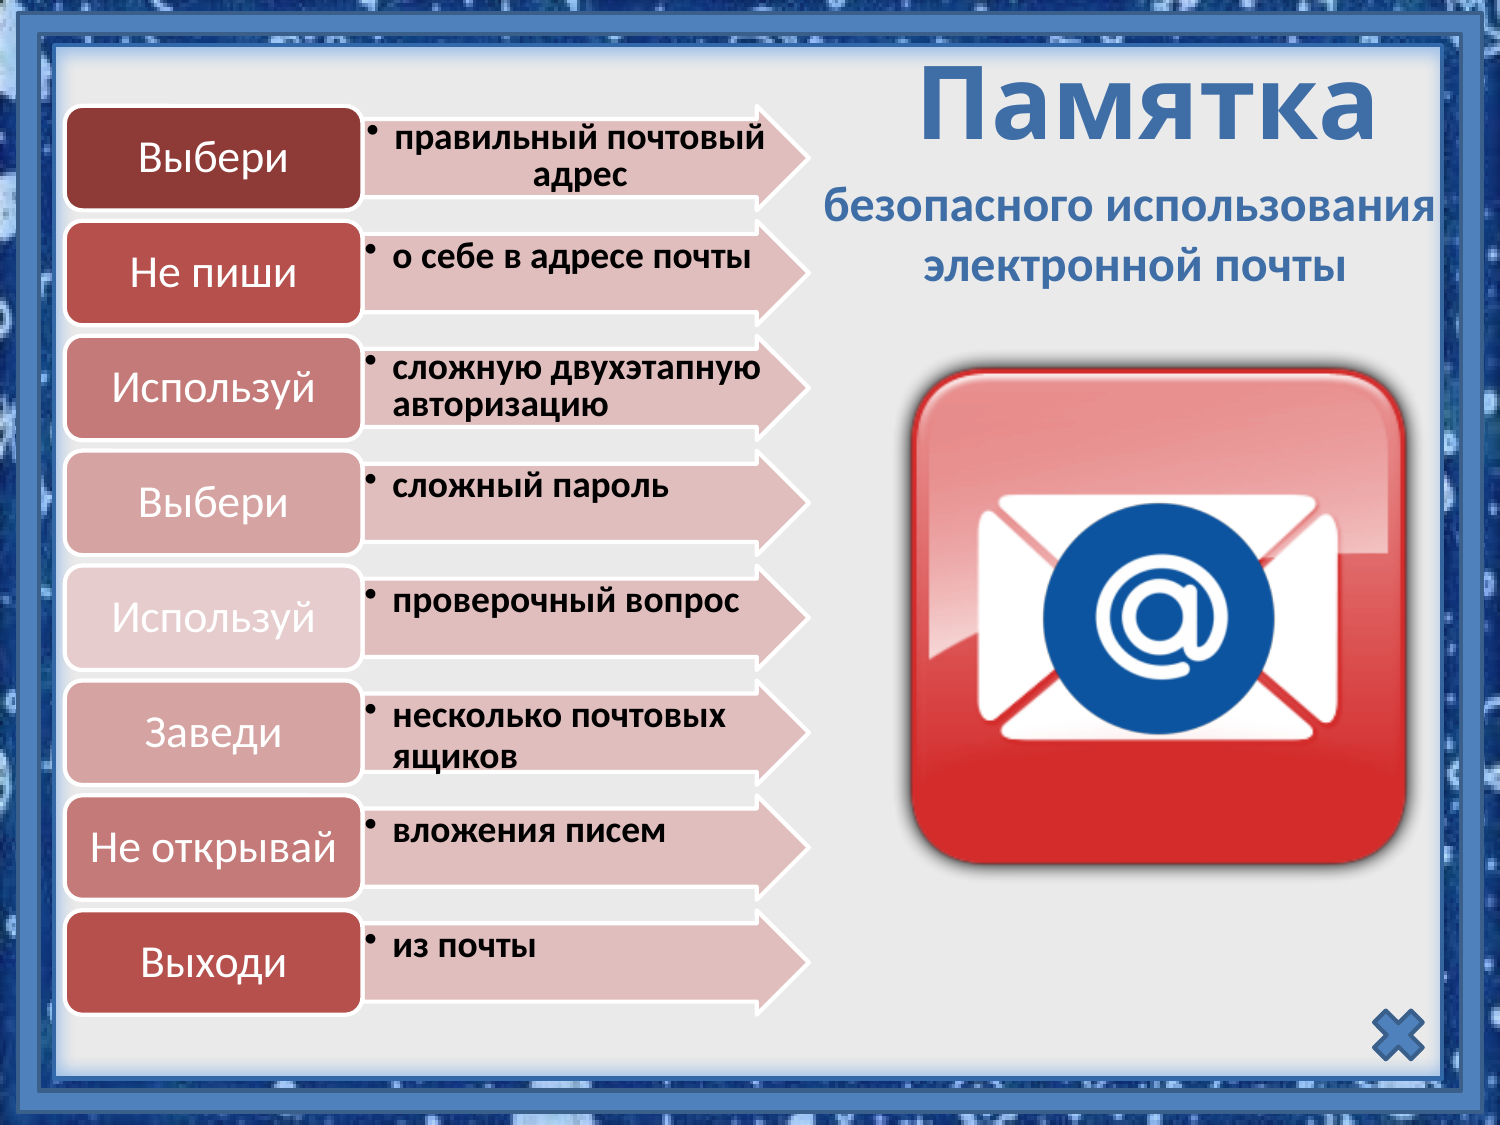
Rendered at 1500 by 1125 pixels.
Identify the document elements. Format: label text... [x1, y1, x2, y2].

text_box безопасного использования электронной почты [815, 164, 1463, 299]
picture [0, 0, 1500, 1125]
text_box Памятка [900, 30, 1396, 164]
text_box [64, 105, 810, 1016]
text_box [1371, 1008, 1425, 1062]
